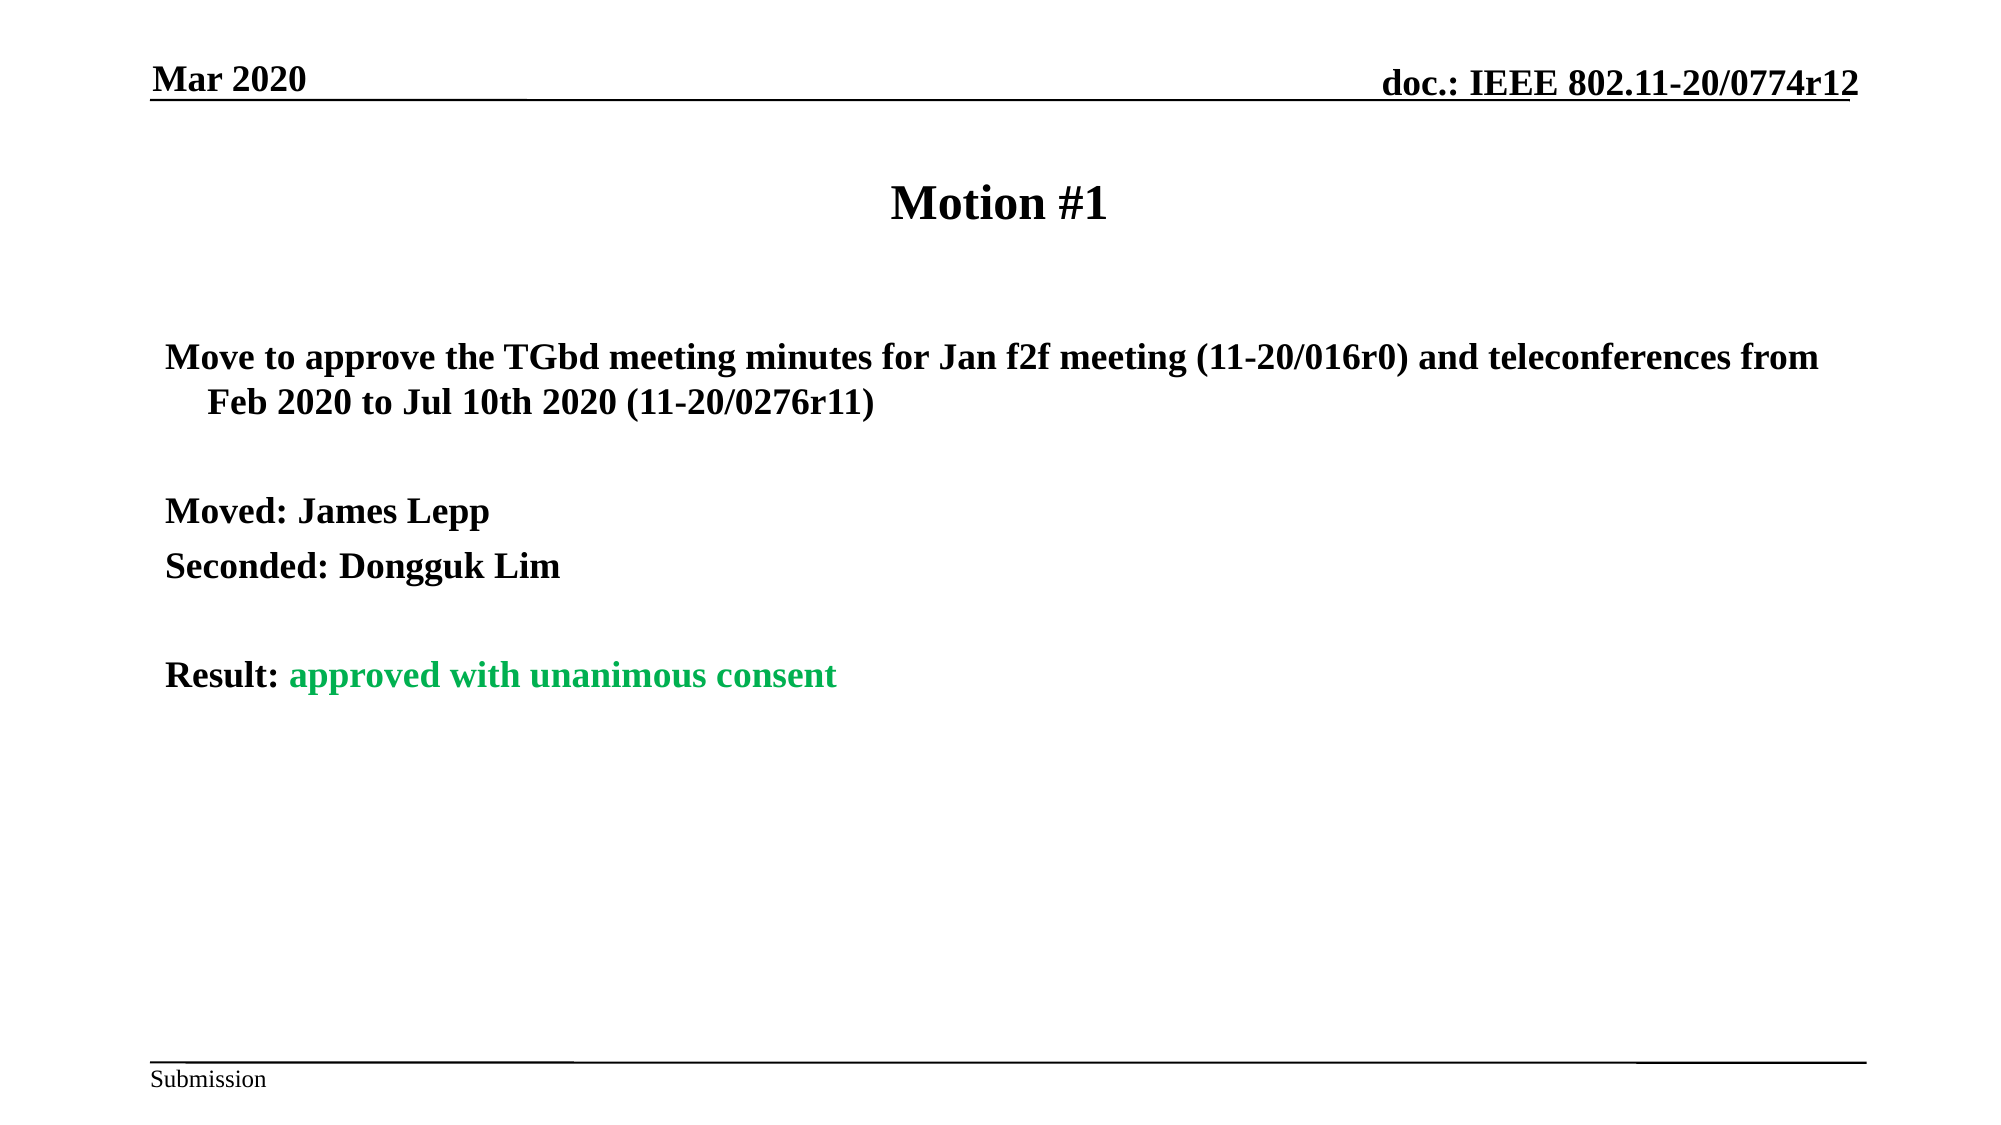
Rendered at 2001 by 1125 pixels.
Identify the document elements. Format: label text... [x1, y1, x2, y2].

list Move to approve the TGbd meeting minutes for Jan f2f meeting (11-20/016r0) and teleconferences from Feb 2020 to Jul 10th 2020 (11-20/0276r11) Moved: James Lepp Seconded: Dongguk Lim Result: approved with unanimous consent [149, 324, 1850, 1000]
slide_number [152, 54, 563, 100]
title Motion #1 [149, 112, 1850, 288]
